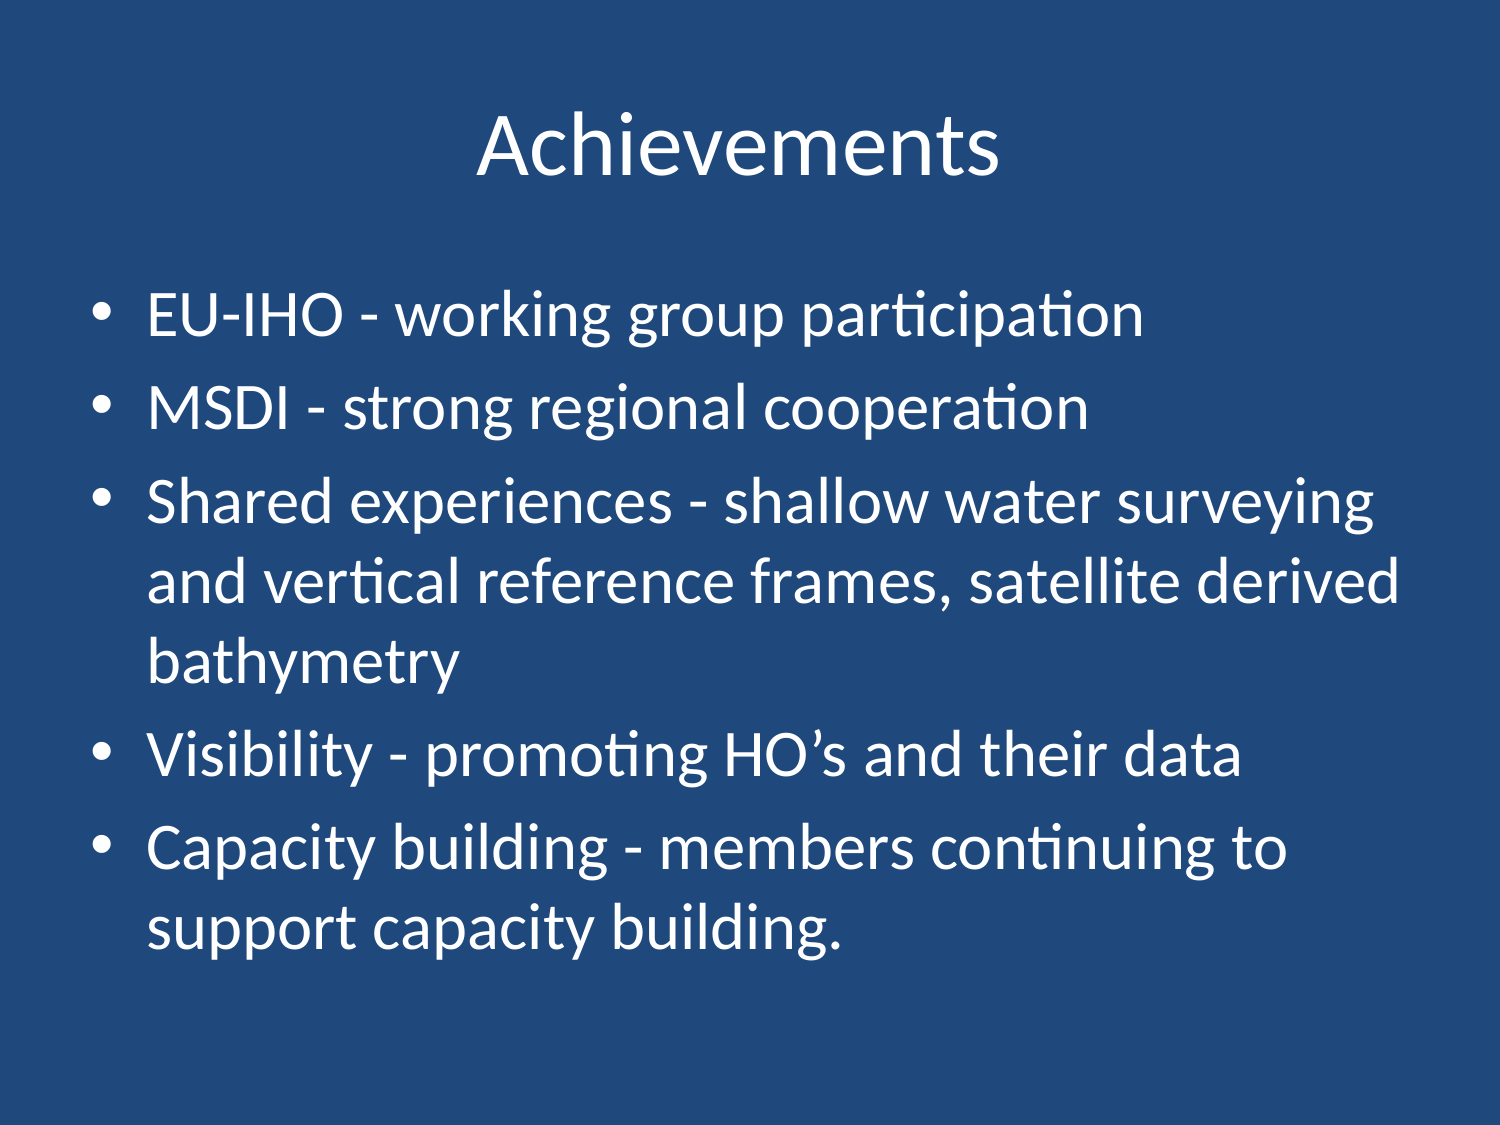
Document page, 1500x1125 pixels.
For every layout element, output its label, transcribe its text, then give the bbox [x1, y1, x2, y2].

title Achievements [75, 45, 1425, 233]
list EU-IHO - working group participation MSDI - strong regional cooperation Shared experiences - shallow water surveying and vertical reference frames, satellite derived bathymetry Visibility - promoting HO’s and their data Capacity building - members continuing to support capacity building. [75, 262, 1425, 1005]
